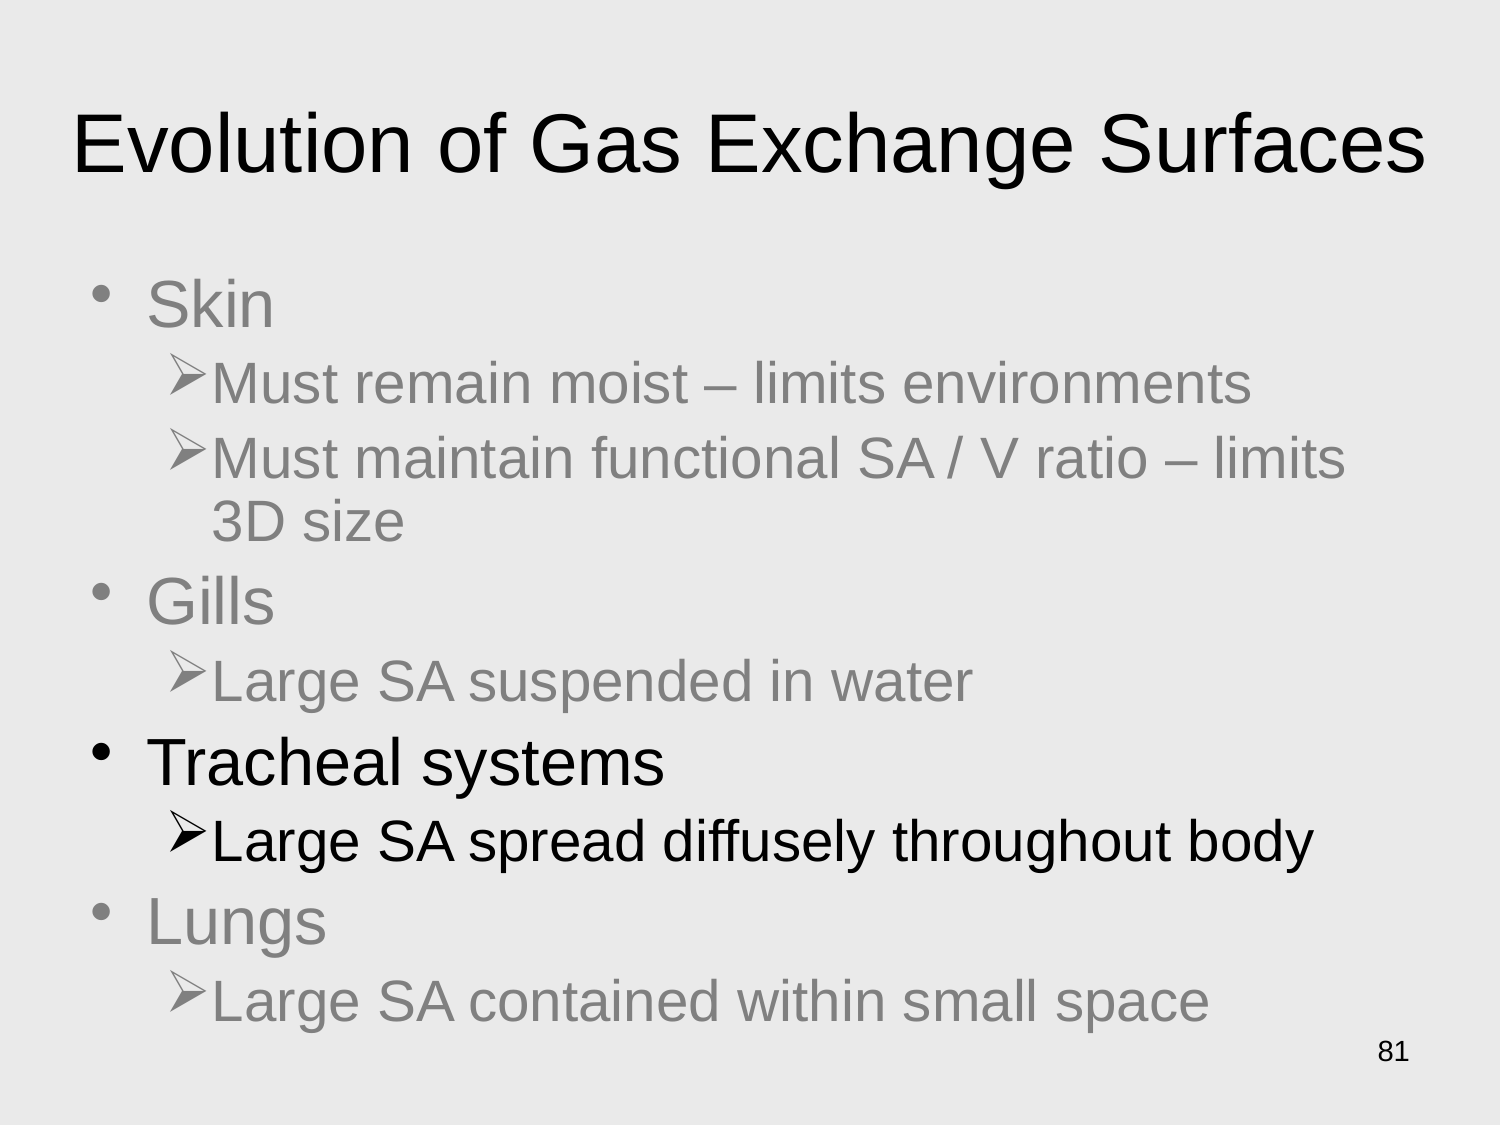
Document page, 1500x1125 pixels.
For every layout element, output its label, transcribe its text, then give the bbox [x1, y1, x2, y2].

list Skin Must remain moist – limits environments Must maintain functional SA / V ratio – limits 3D size Gills Large SA suspended in water Tracheal systems Large SA spread diffusely throughout body Lungs Large SA contained within small space [75, 262, 1438, 1100]
title Evolution of Gas Exchange Surfaces [37, 45, 1463, 233]
